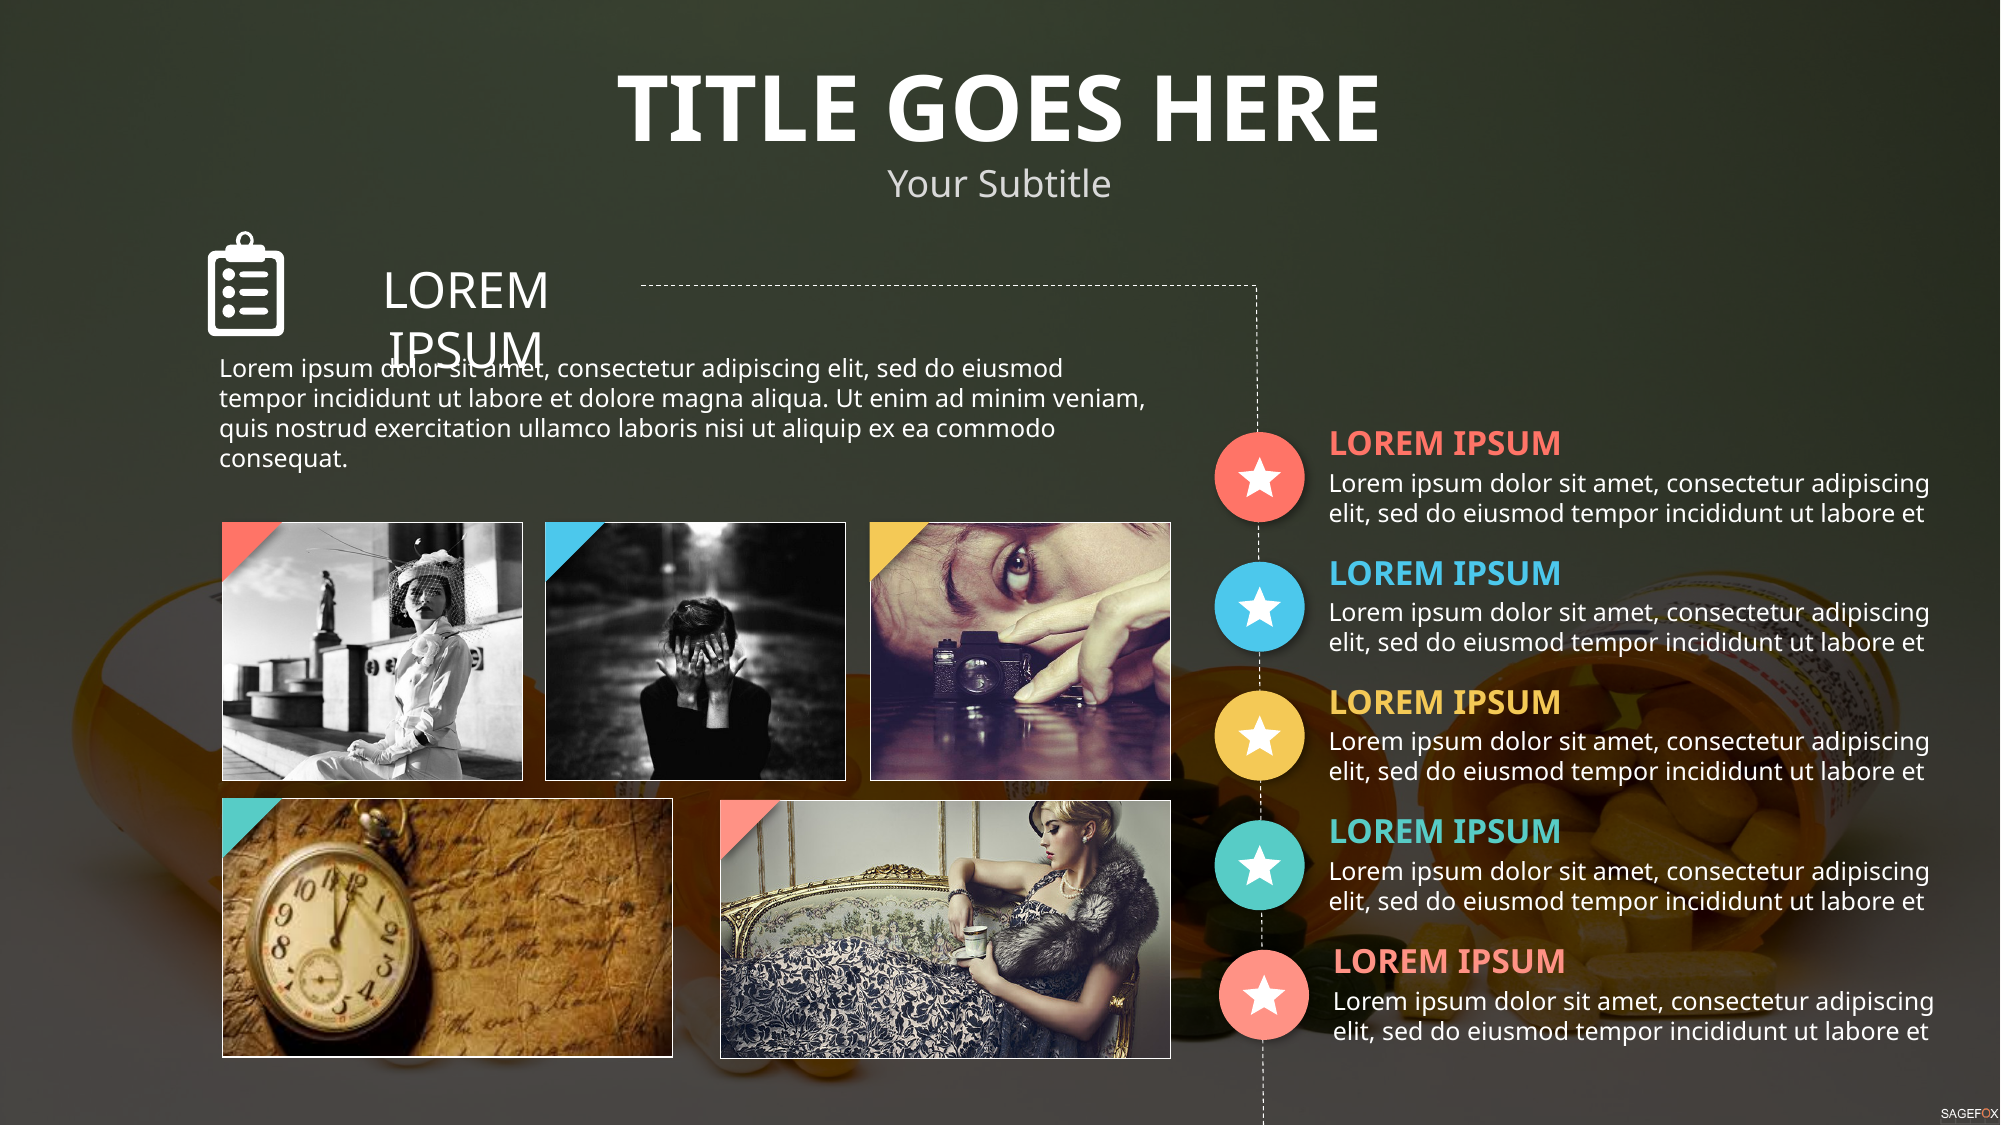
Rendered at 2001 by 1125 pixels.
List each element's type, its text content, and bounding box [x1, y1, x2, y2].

text_box [221, 521, 523, 782]
text_box TITLE GOES HERE Your Subtitle [548, 42, 1452, 212]
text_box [1214, 820, 1305, 911]
text_box LOREM IPSUM Lorem ipsum dolor sit amet, consectetur adipiscing elit, sed do eiusmod tempor incididunt ut labore et [1318, 417, 1953, 533]
text_box [221, 797, 285, 861]
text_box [1256, 523, 1264, 561]
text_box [1256, 1040, 1264, 1125]
text_box LOREM IPSUM Lorem ipsum dolor sit amet, consectetur adipiscing elit, sed do eiusmod tempor incididunt ut labore et [1318, 675, 1953, 791]
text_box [1214, 432, 1305, 523]
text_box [1218, 949, 1309, 1040]
text_box [868, 521, 933, 585]
text_box [544, 521, 608, 585]
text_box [1256, 652, 1264, 690]
text_box [545, 521, 847, 782]
picture [0, 0, 2001, 1125]
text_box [1256, 287, 1264, 432]
text_box [719, 799, 1171, 1060]
text_box [719, 798, 783, 863]
text_box LOREM IPSUM [292, 250, 642, 344]
text_box [221, 521, 285, 585]
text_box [1256, 911, 1264, 949]
text_box LOREM IPSUM Lorem ipsum dolor sit amet, consectetur adipiscing elit, sed do eiusmod tempor incididunt ut labore et [1318, 546, 1953, 662]
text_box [1214, 690, 1305, 781]
text_box [221, 798, 673, 1058]
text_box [1214, 561, 1305, 652]
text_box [207, 231, 285, 337]
text_box LOREM IPSUM Lorem ipsum dolor sit amet, consectetur adipiscing elit, sed do eiusmod tempor incididunt ut labore et [1318, 805, 1953, 921]
text_box [869, 521, 1171, 782]
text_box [1256, 781, 1264, 820]
text_box LOREM IPSUM Lorem ipsum dolor sit amet, consectetur adipiscing elit, sed do eiusmod tempor incididunt ut labore et [1322, 935, 1958, 1050]
text_box Lorem ipsum dolor sit amet, consectetur adipiscing elit, sed do eiusmod tempor incididunt ut labore et dolore magna aliqua. Ut enim ad minim veniam, quis nostrud exercitation ullamco laboris nisi ut aliquip ex ea commodo consequat. [204, 344, 1168, 480]
